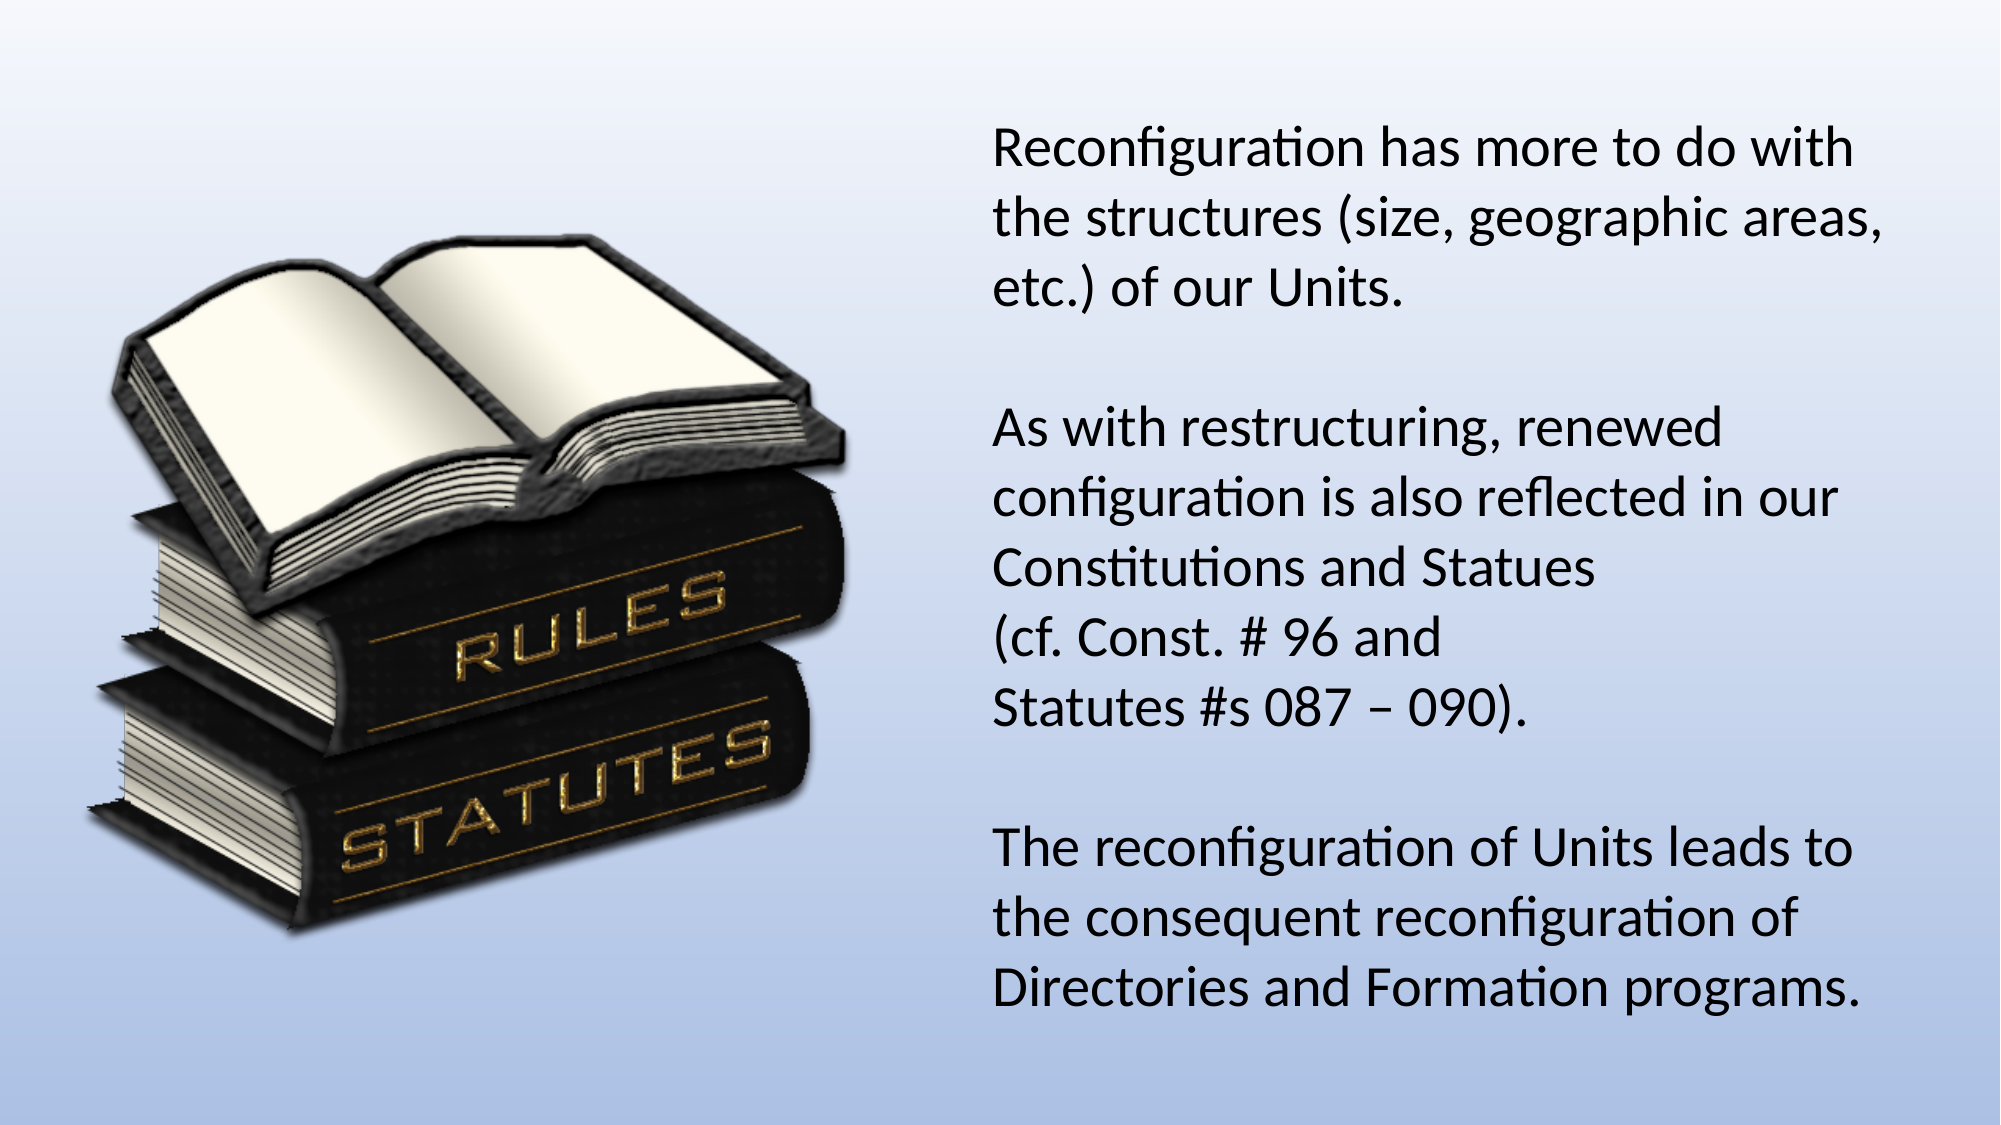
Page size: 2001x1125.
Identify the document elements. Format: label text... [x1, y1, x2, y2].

picture [70, 162, 871, 963]
text_box Reconfiguration has more to do with the structures (size, geographic areas, etc.) of our Units. As with restructuring, renewed configuration is also reflected in our Constitutions and Statues (cf. Const. # 96 and Statutes #s 087 – 090). The reconfiguration of Units leads to the consequent reconfiguration of Directories and Formation programs. [978, 101, 1909, 1026]
